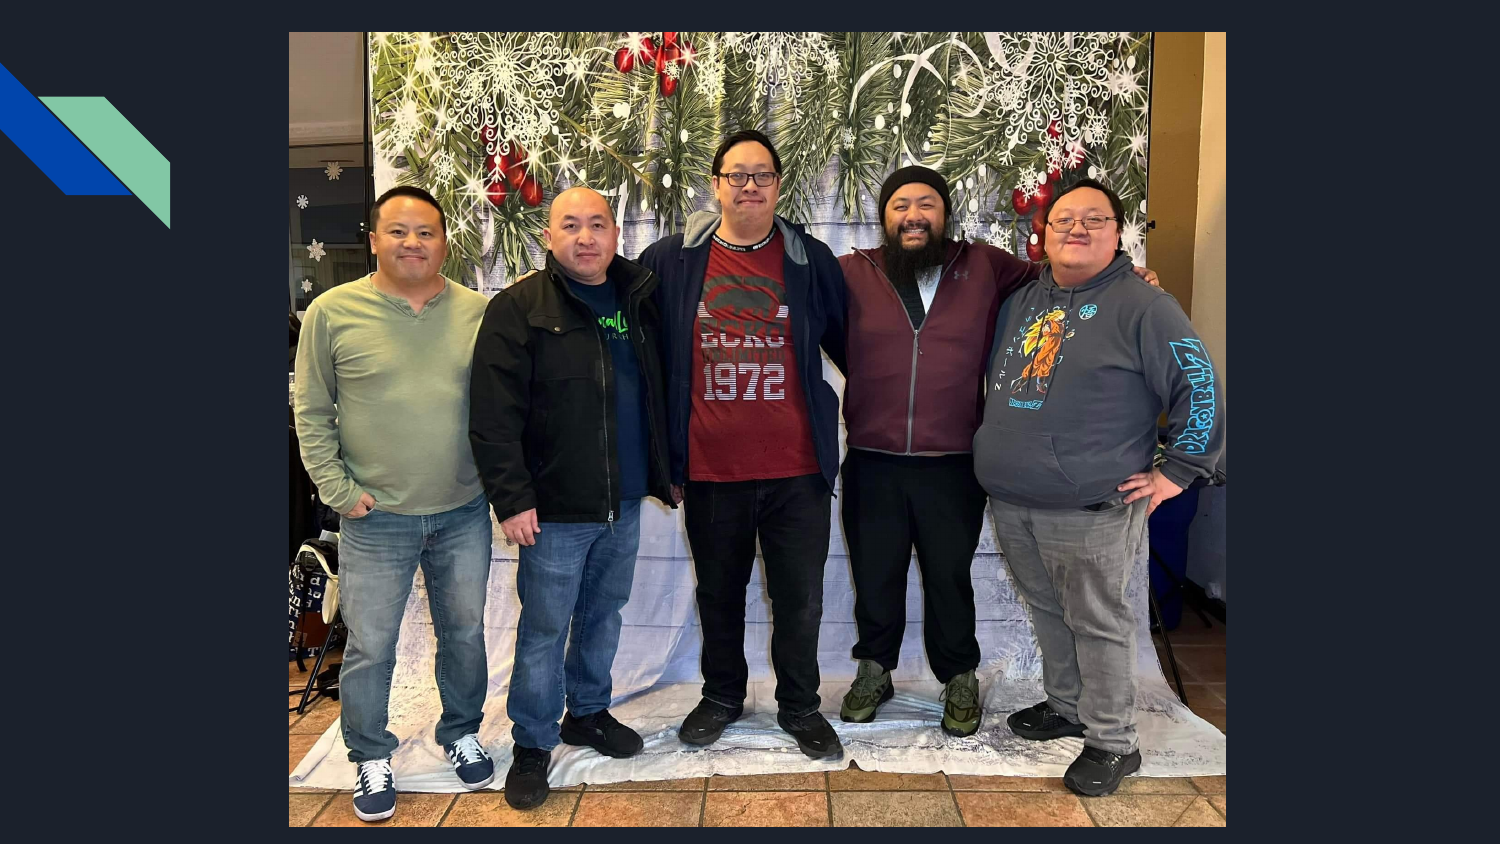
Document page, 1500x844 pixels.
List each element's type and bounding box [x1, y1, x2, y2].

picture [289, 32, 1227, 827]
